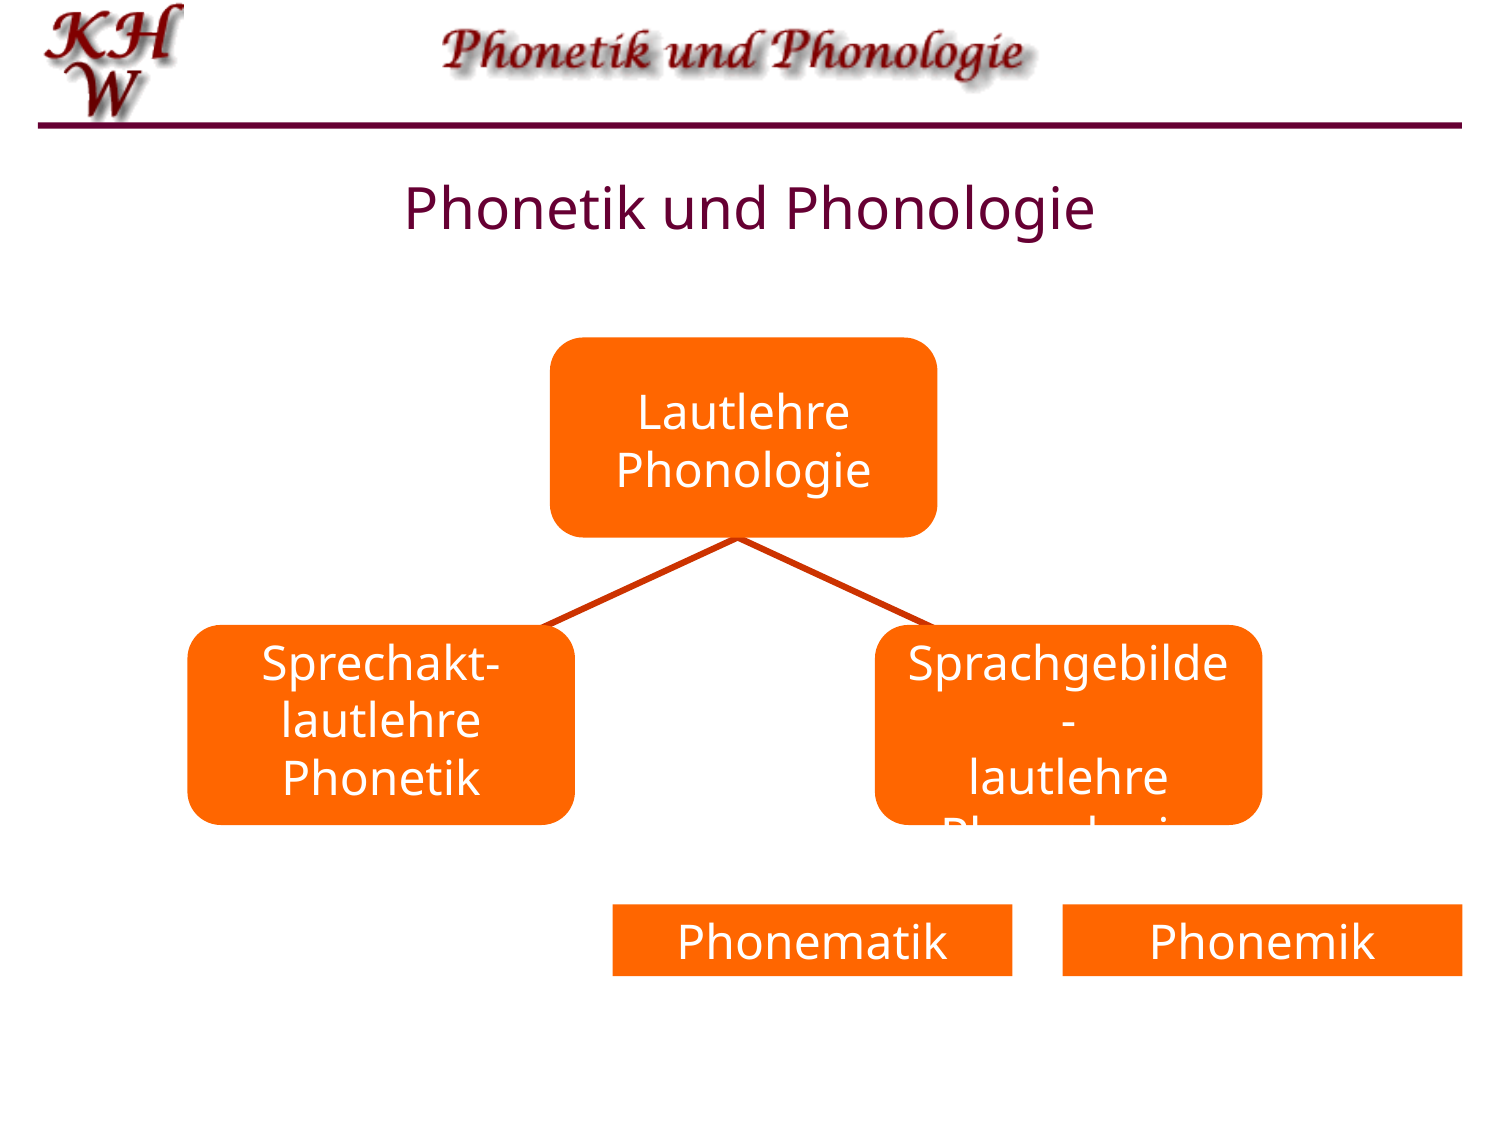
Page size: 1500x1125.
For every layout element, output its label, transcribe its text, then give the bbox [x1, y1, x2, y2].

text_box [187, 624, 576, 826]
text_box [549, 337, 938, 538]
text_box Phonemik [1062, 904, 1463, 977]
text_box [874, 624, 1263, 826]
picture [42, 0, 184, 122]
title Phonetik und Phonologie [41, 125, 1459, 288]
text_box Phonematik [612, 904, 1013, 977]
picture [442, 18, 1046, 105]
